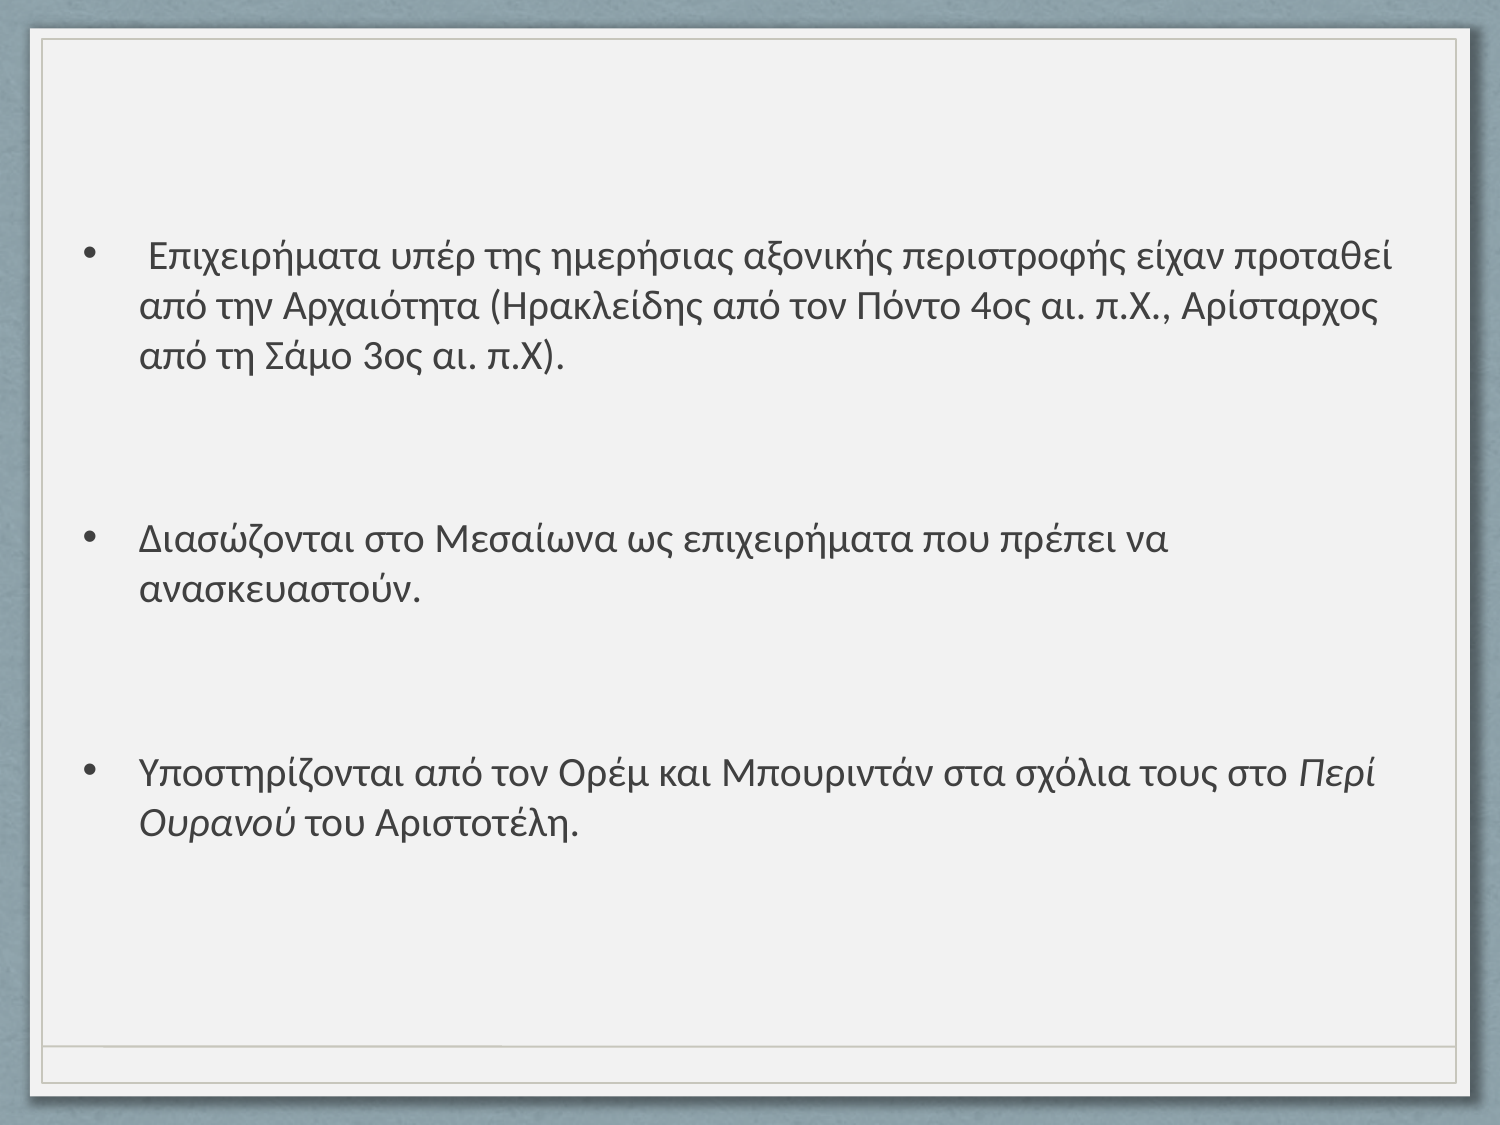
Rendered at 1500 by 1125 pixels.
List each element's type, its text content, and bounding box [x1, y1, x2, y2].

list Επιχειρήματα υπέρ της ημερήσιας αξονικής περιστροφής είχαν προταθεί από την Αρχαιότητα (Ηρακλείδης από τον Πόντο 4ος αι. π.Χ., Αρίσταρχος από τη Σάμο 3ος αι. π.Χ). Διασώζονται στο Μεσαίωνα ως επιχειρήματα που πρέπει να ανασκευαστούν. Υποστηρίζονται από τον Ορέμ και Μπουριντάν στα σχόλια τους στο Περί Ουρανού του Αριστοτέλη. [67, 220, 1418, 963]
